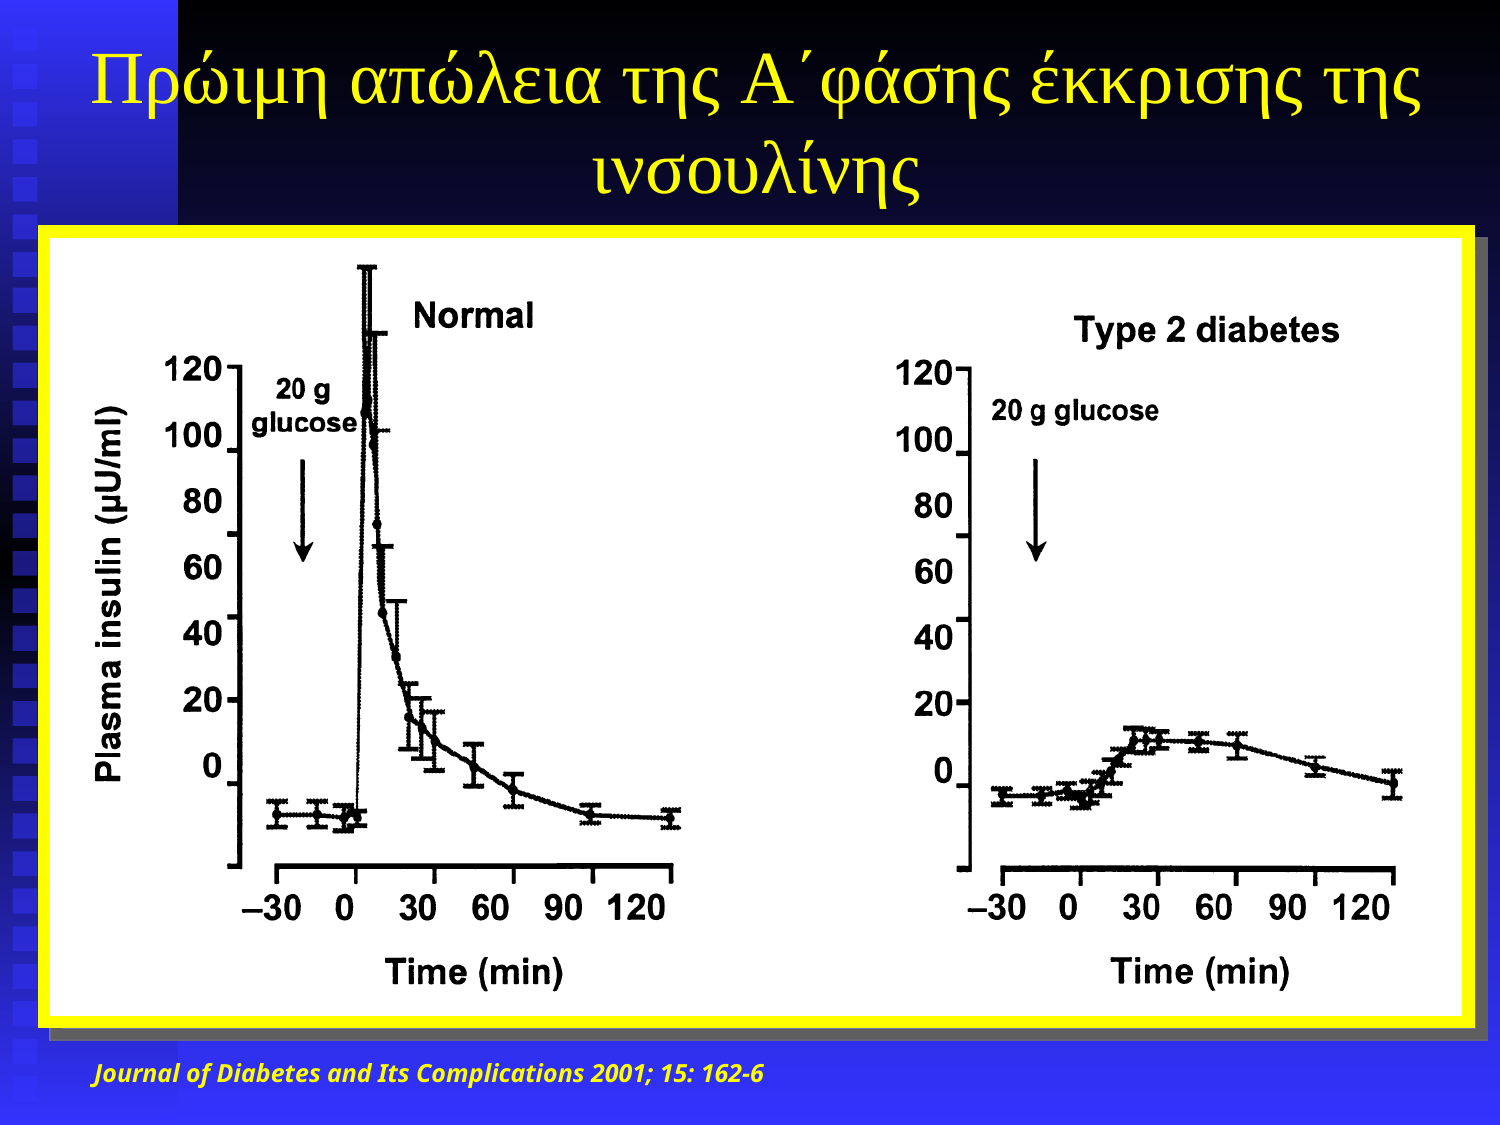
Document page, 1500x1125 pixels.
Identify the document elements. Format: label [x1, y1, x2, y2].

title [62, 24, 1451, 213]
picture [49, 237, 1463, 1016]
text_box [79, 1050, 780, 1095]
